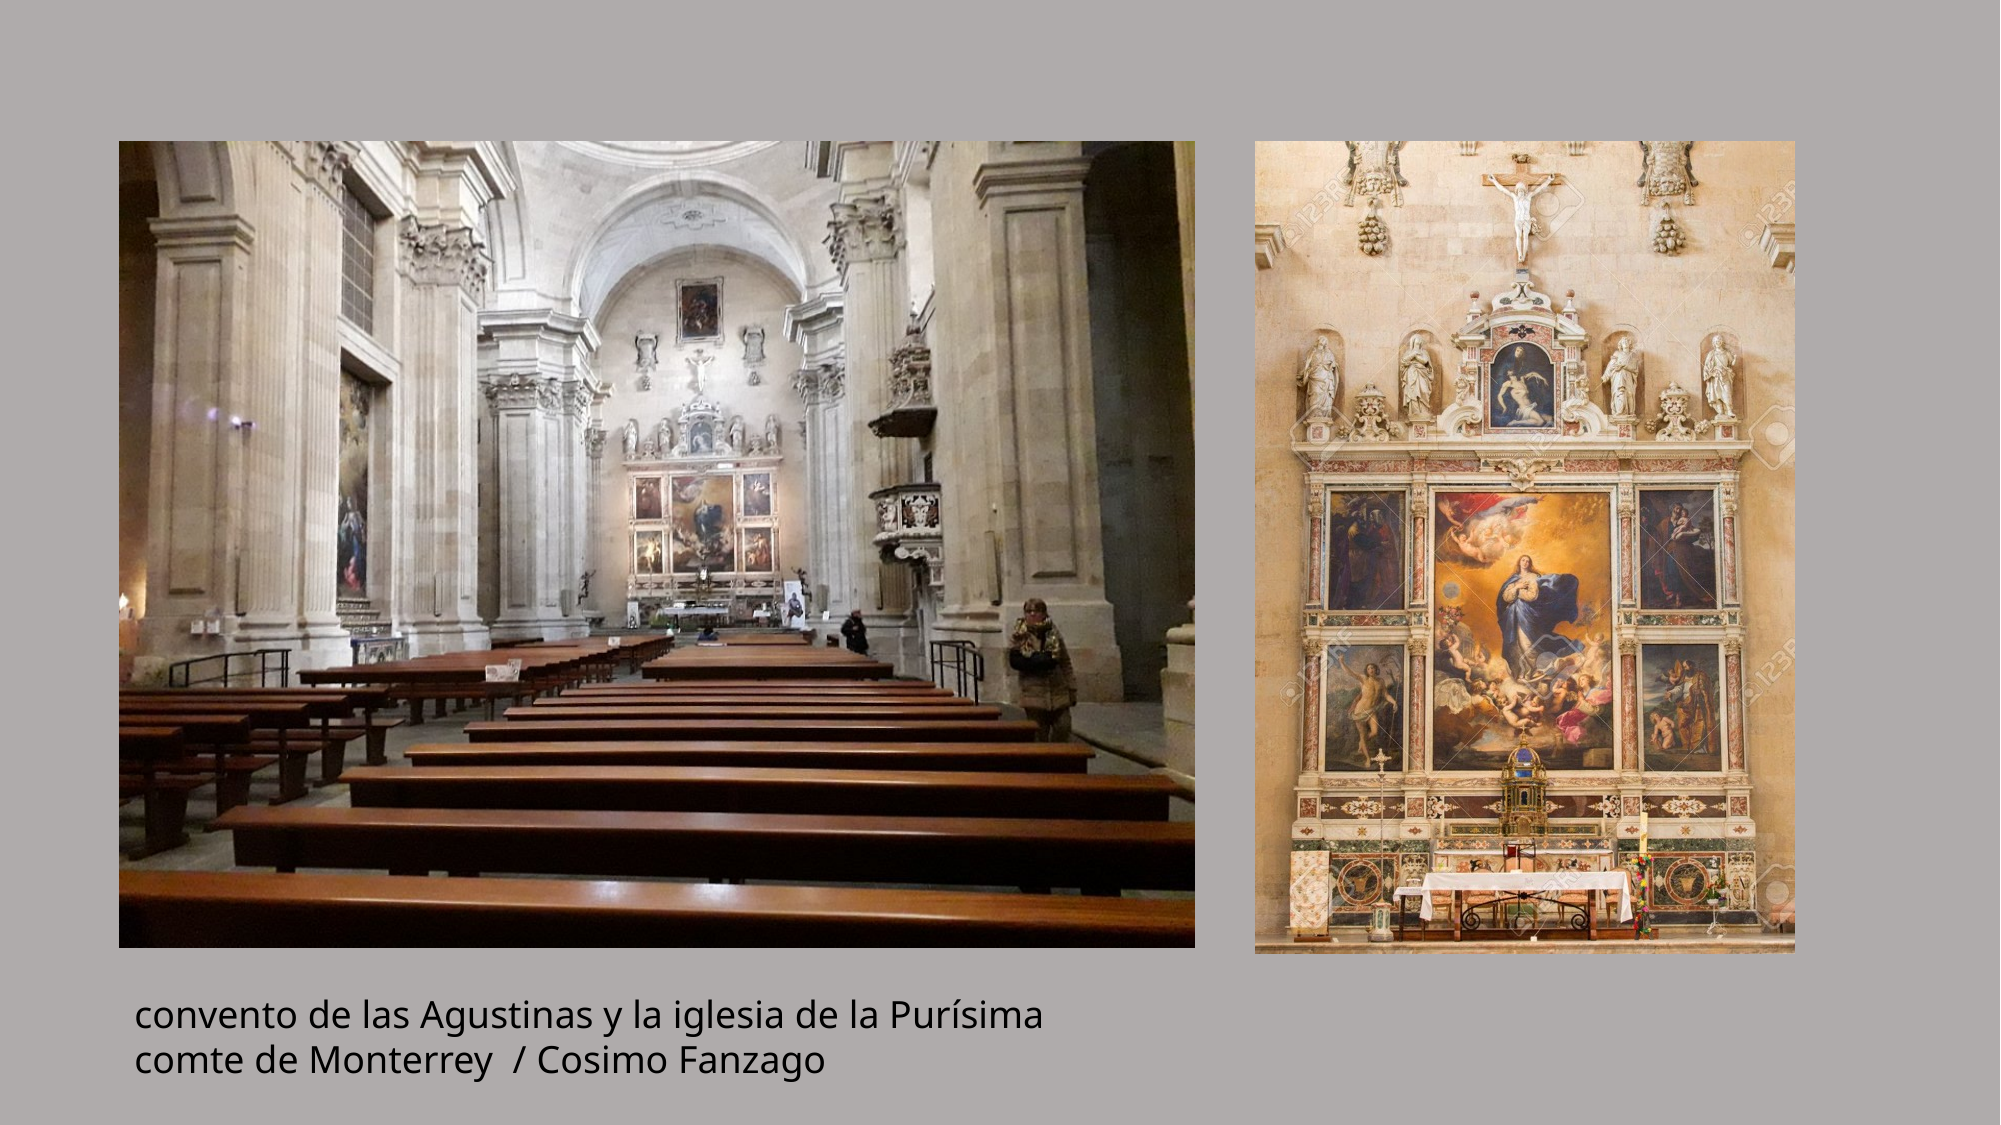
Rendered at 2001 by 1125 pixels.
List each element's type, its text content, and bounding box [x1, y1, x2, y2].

picture [119, 141, 1195, 948]
picture [1255, 141, 1795, 954]
text_box convento de las Agustinas y la iglesia de la Purísima comte de Monterrey / Cosimo Fanzago [119, 983, 1195, 1089]
